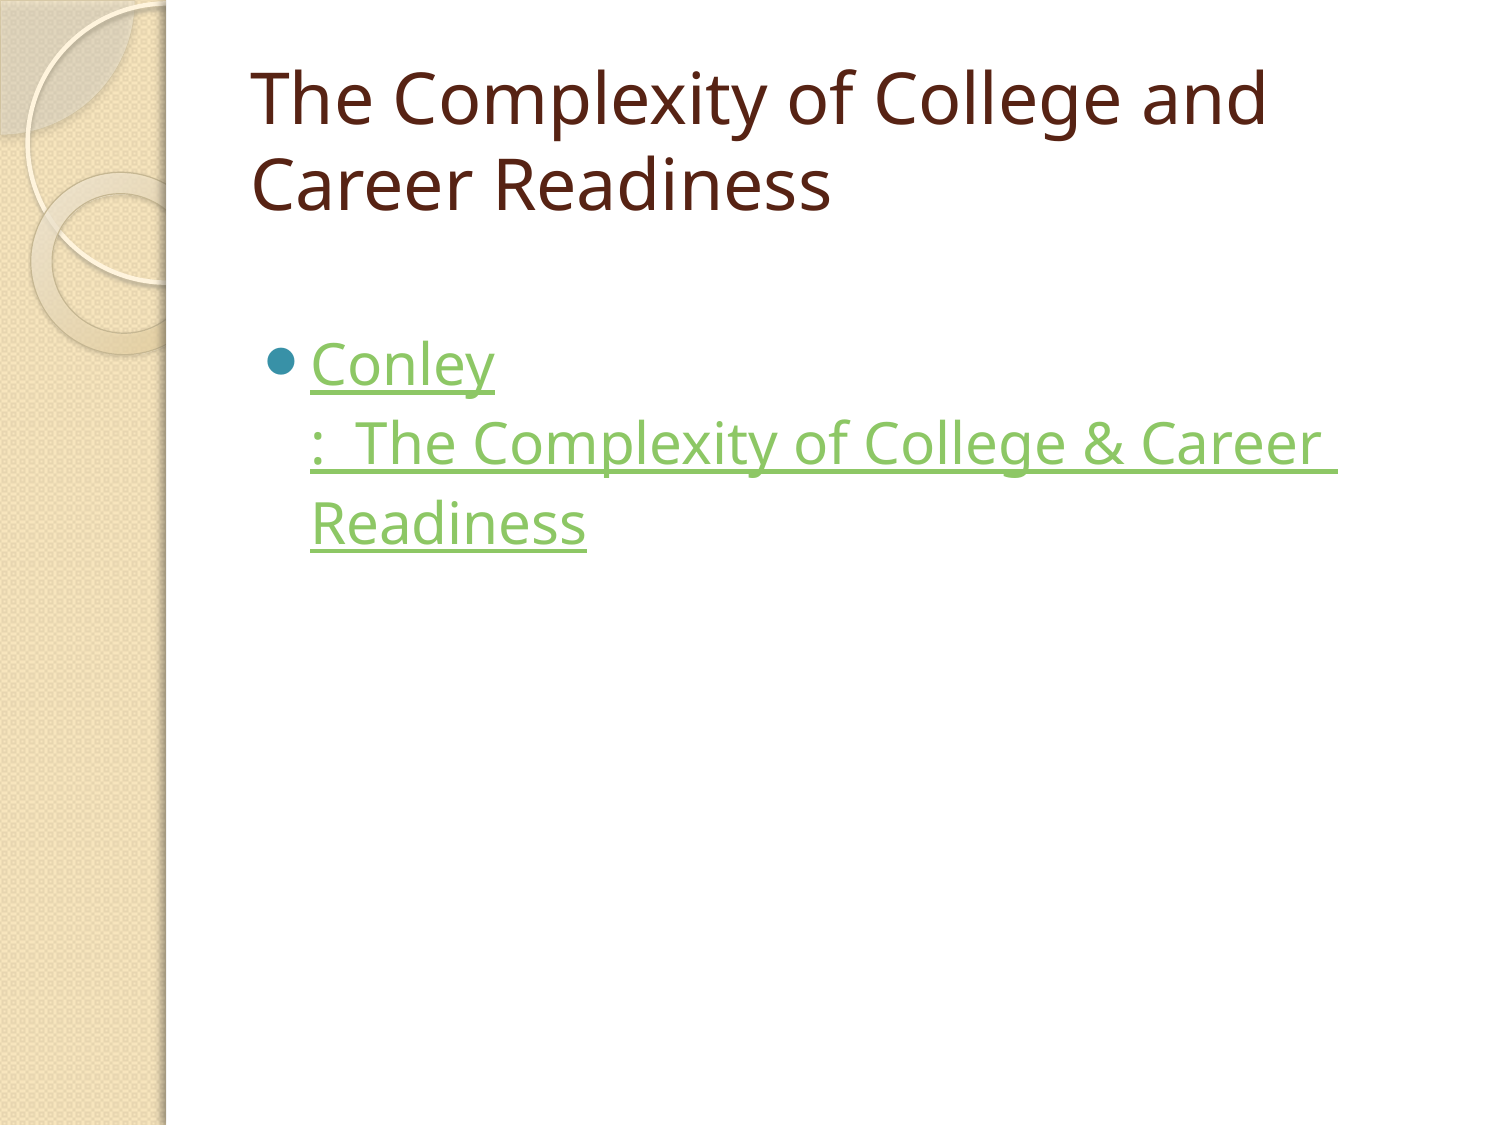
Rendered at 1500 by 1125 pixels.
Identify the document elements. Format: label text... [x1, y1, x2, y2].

list Conley: The Complexity of College & Career Readiness [235, 237, 1466, 1025]
title The Complexity of College and Career Readiness [235, 45, 1466, 233]
